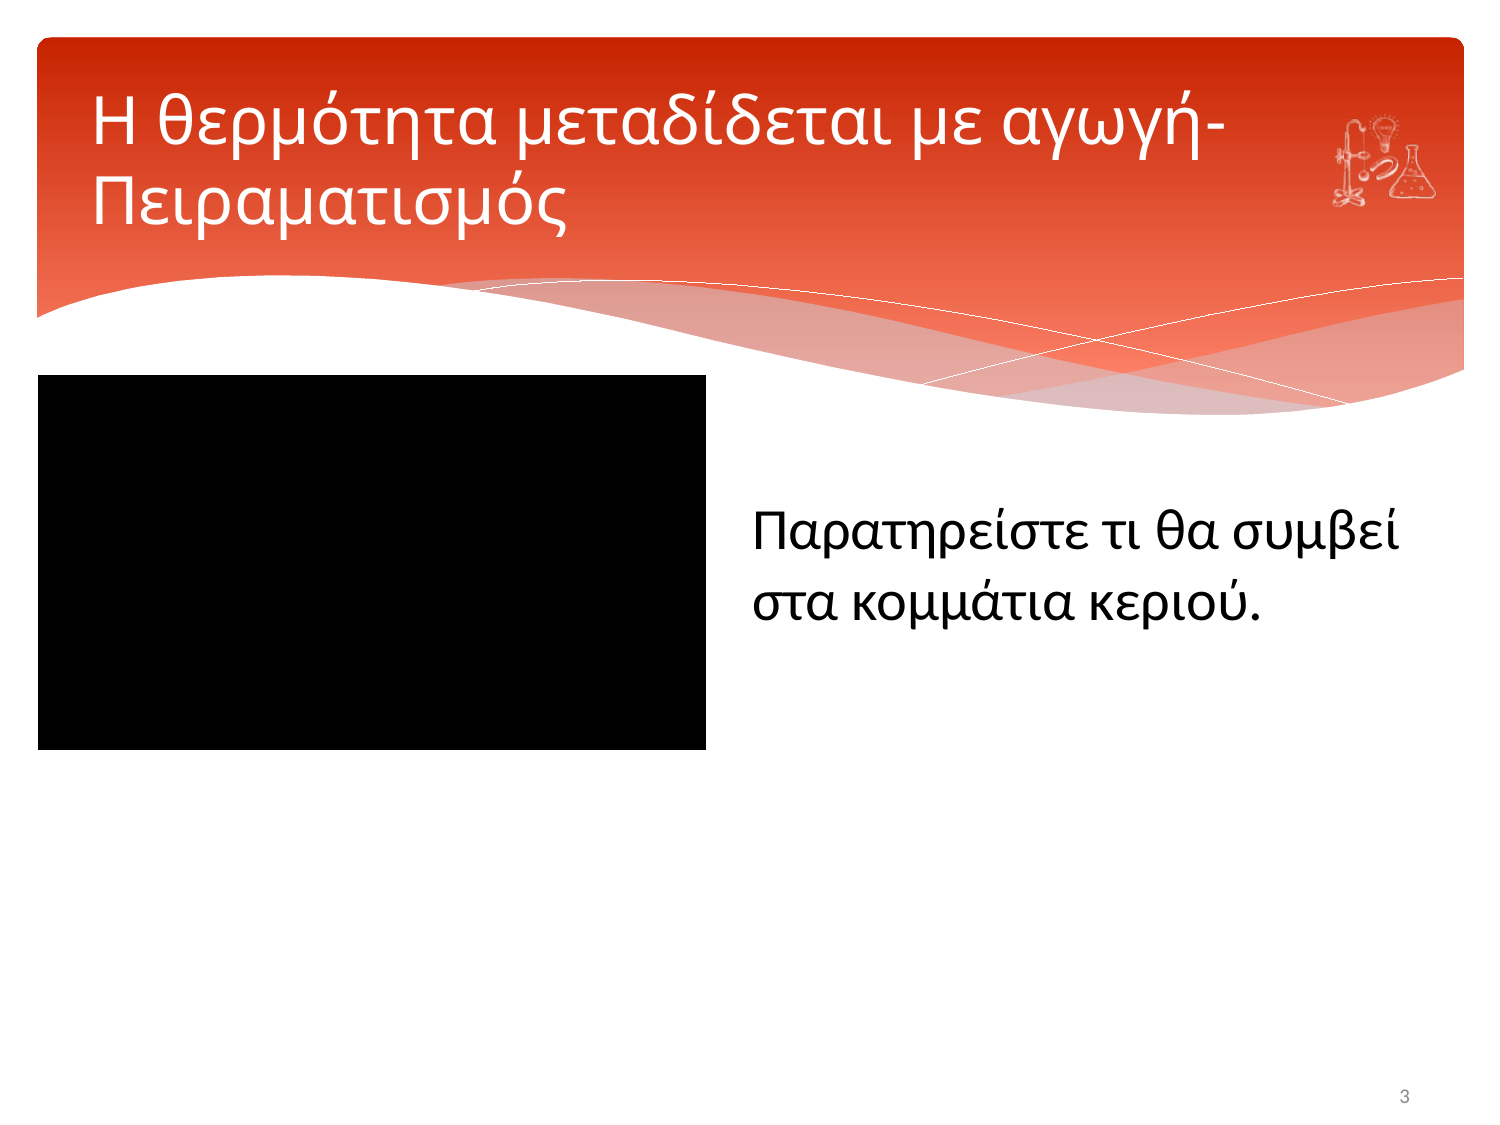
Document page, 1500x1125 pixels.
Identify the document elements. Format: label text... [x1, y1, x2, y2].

slide_number 3 [1309, 1065, 1500, 1125]
picture [1313, 97, 1465, 238]
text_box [37, 374, 707, 751]
title Η θερμότητα μεταδίδεται με αγωγή- Πειραματισμός [75, 55, 1425, 261]
text_box Παρατηρείστε τι θα συμβεί στα κομμάτια κεριού. [737, 484, 1464, 639]
